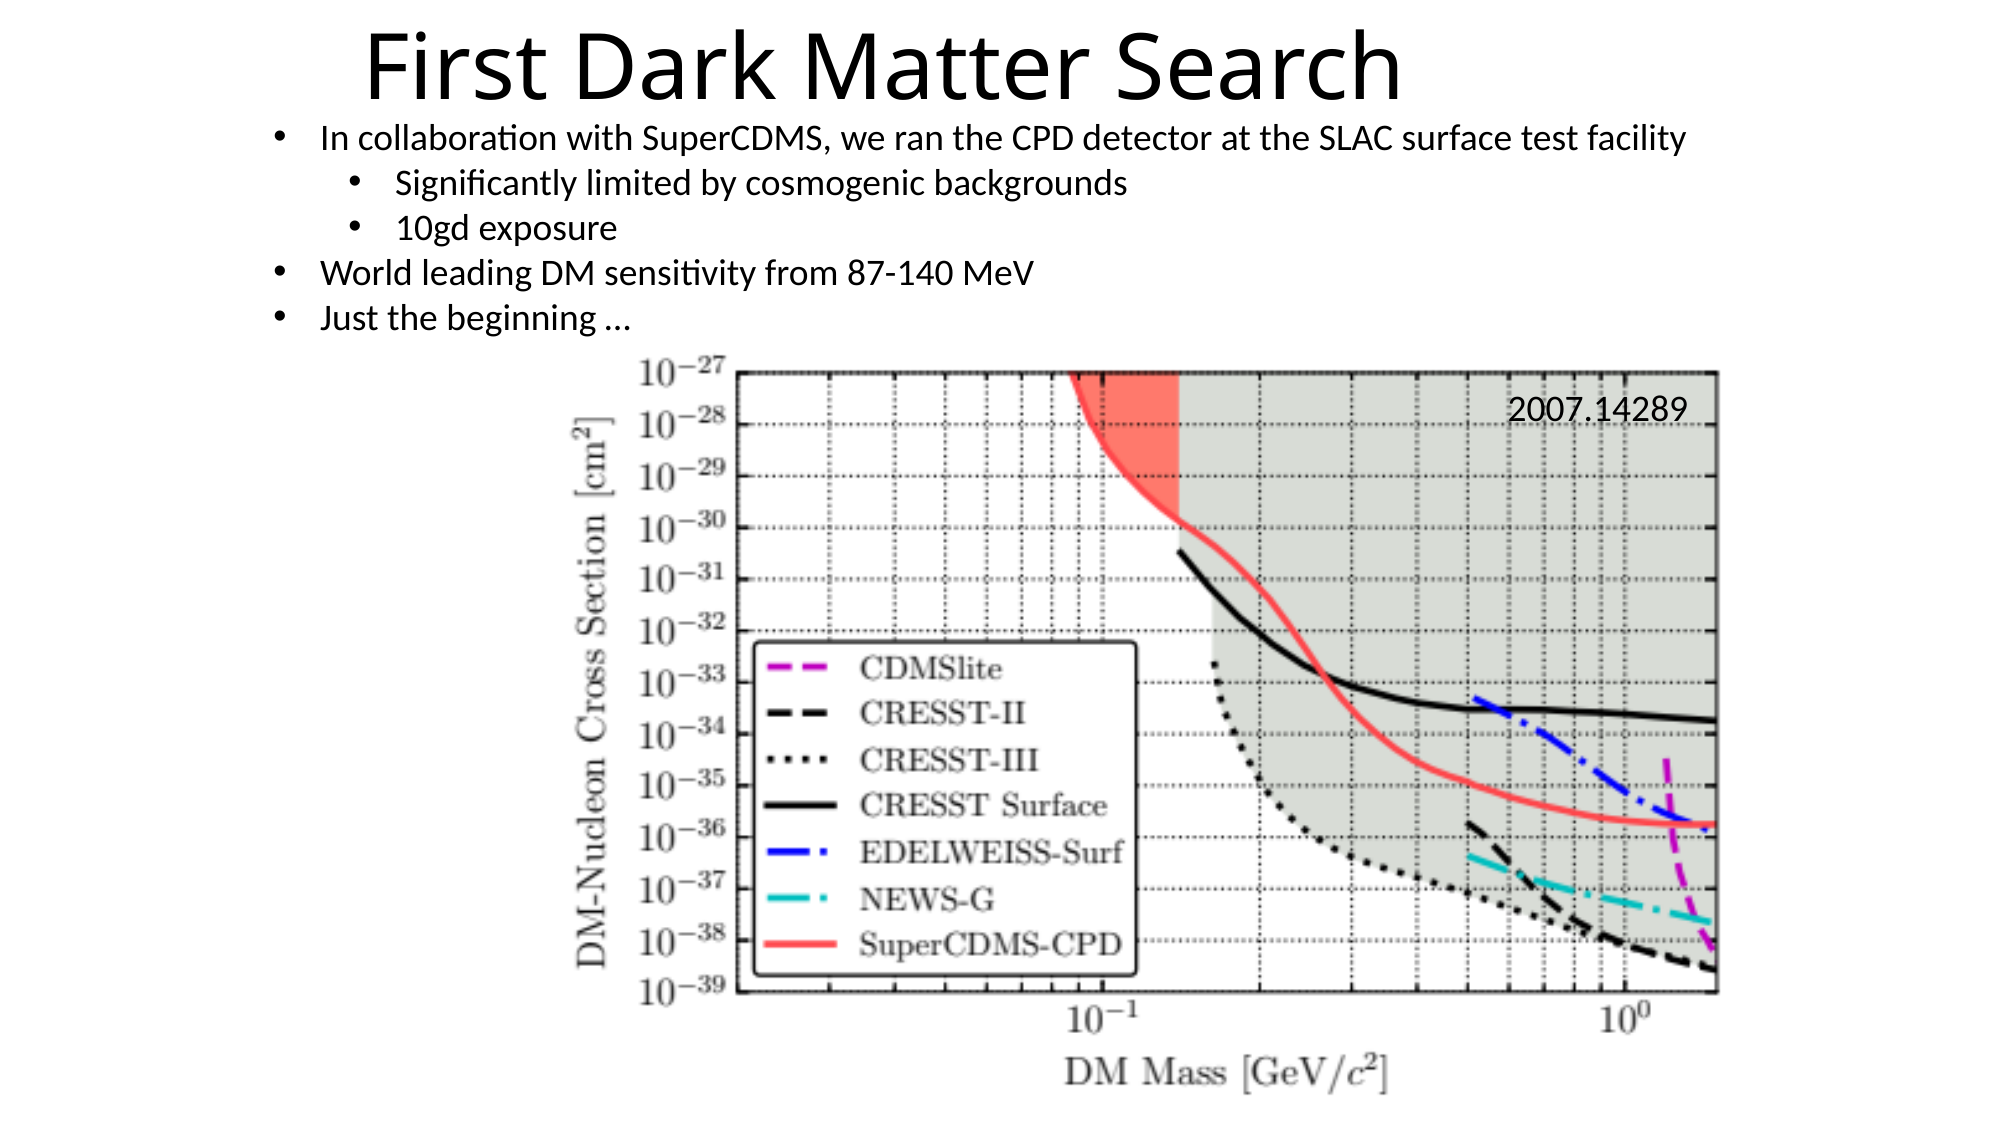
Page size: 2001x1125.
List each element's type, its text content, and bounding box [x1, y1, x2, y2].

text_box In collaboration with SuperCDMS, we ran the CPD detector at the SLAC surface test facility Significantly limited by cosmogenic backgrounds 10gd exposure World leading DM sensitivity from 87-140 MeV Just the beginning … [258, 105, 1703, 346]
title First Dark Matter Search [347, 0, 1698, 105]
picture [548, 324, 1750, 1125]
